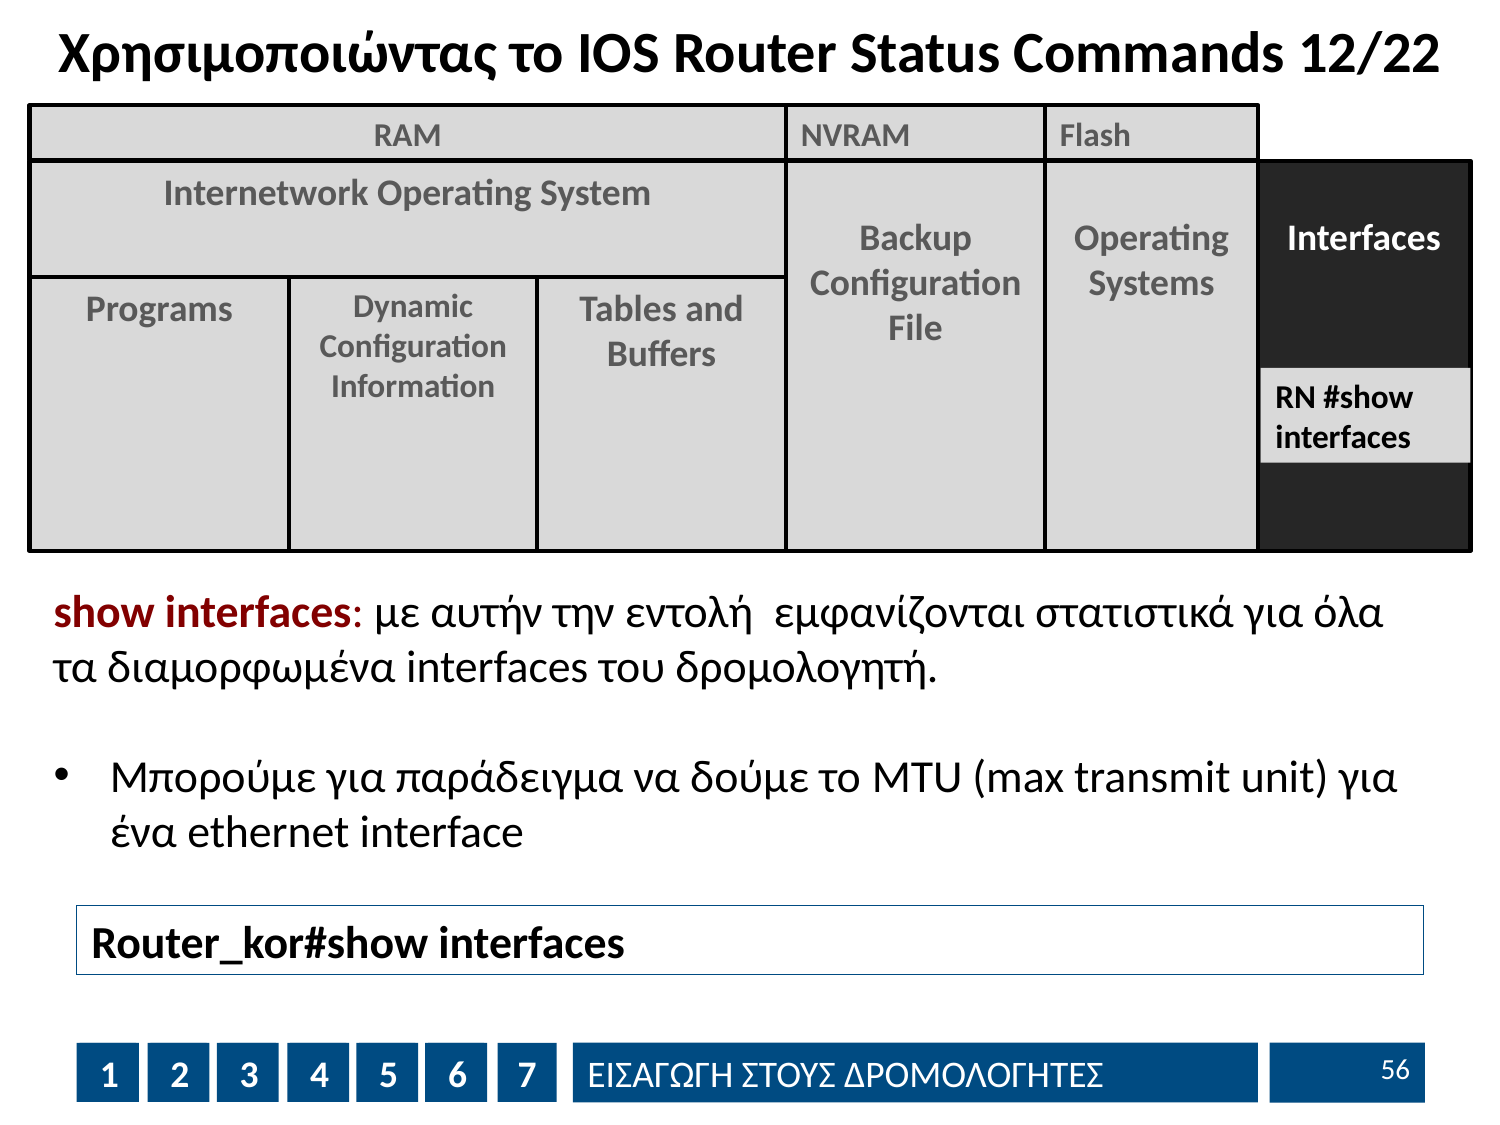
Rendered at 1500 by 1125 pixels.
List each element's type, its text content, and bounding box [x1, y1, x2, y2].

text_box Internetwork Operating System [27, 159, 784, 275]
text_box 5 [354, 1041, 358, 1104]
text_box Dynamic Configuration Information [287, 275, 535, 553]
text_box Flash [1045, 105, 1258, 160]
text_box Operating Systems [1043, 160, 1256, 553]
text_box 2 [148, 1041, 211, 1104]
text_box Router_kor#show interfaces [76, 905, 1424, 975]
text_box 3 [218, 1041, 281, 1104]
text_box 4 [288, 1041, 351, 1104]
text_box 7 [496, 1041, 559, 1104]
text_box Programs [27, 275, 287, 553]
text_box RN #show interfaces [1260, 367, 1471, 463]
text_box Tables and Buffers [535, 275, 784, 553]
text_box Backup Configuration File [784, 160, 1043, 553]
text_box show interfaces: με αυτήν την εντολή εμφανίζονται στατιστικά για όλα τα διαμορφωμένα interfaces του δρομολογητή. Μπορούμε για παράδειγμα να δούμε το MTU (max transmit unit) για ένα ethernet interface [38, 574, 1436, 864]
text_box 6 [426, 1041, 489, 1104]
title Χρησιμοποιώντας το IOS Router Status Commands 12/22 [0, 0, 1500, 102]
slide_number 55 [1269, 1042, 1425, 1103]
text_box 4 [285, 1041, 289, 1104]
text_box 5 [357, 1041, 420, 1104]
text_box 1 [77, 1041, 141, 1104]
text_box NVRAM [786, 105, 1045, 160]
text_box Interfaces [1256, 159, 1473, 553]
text_box RAM [29, 105, 786, 160]
